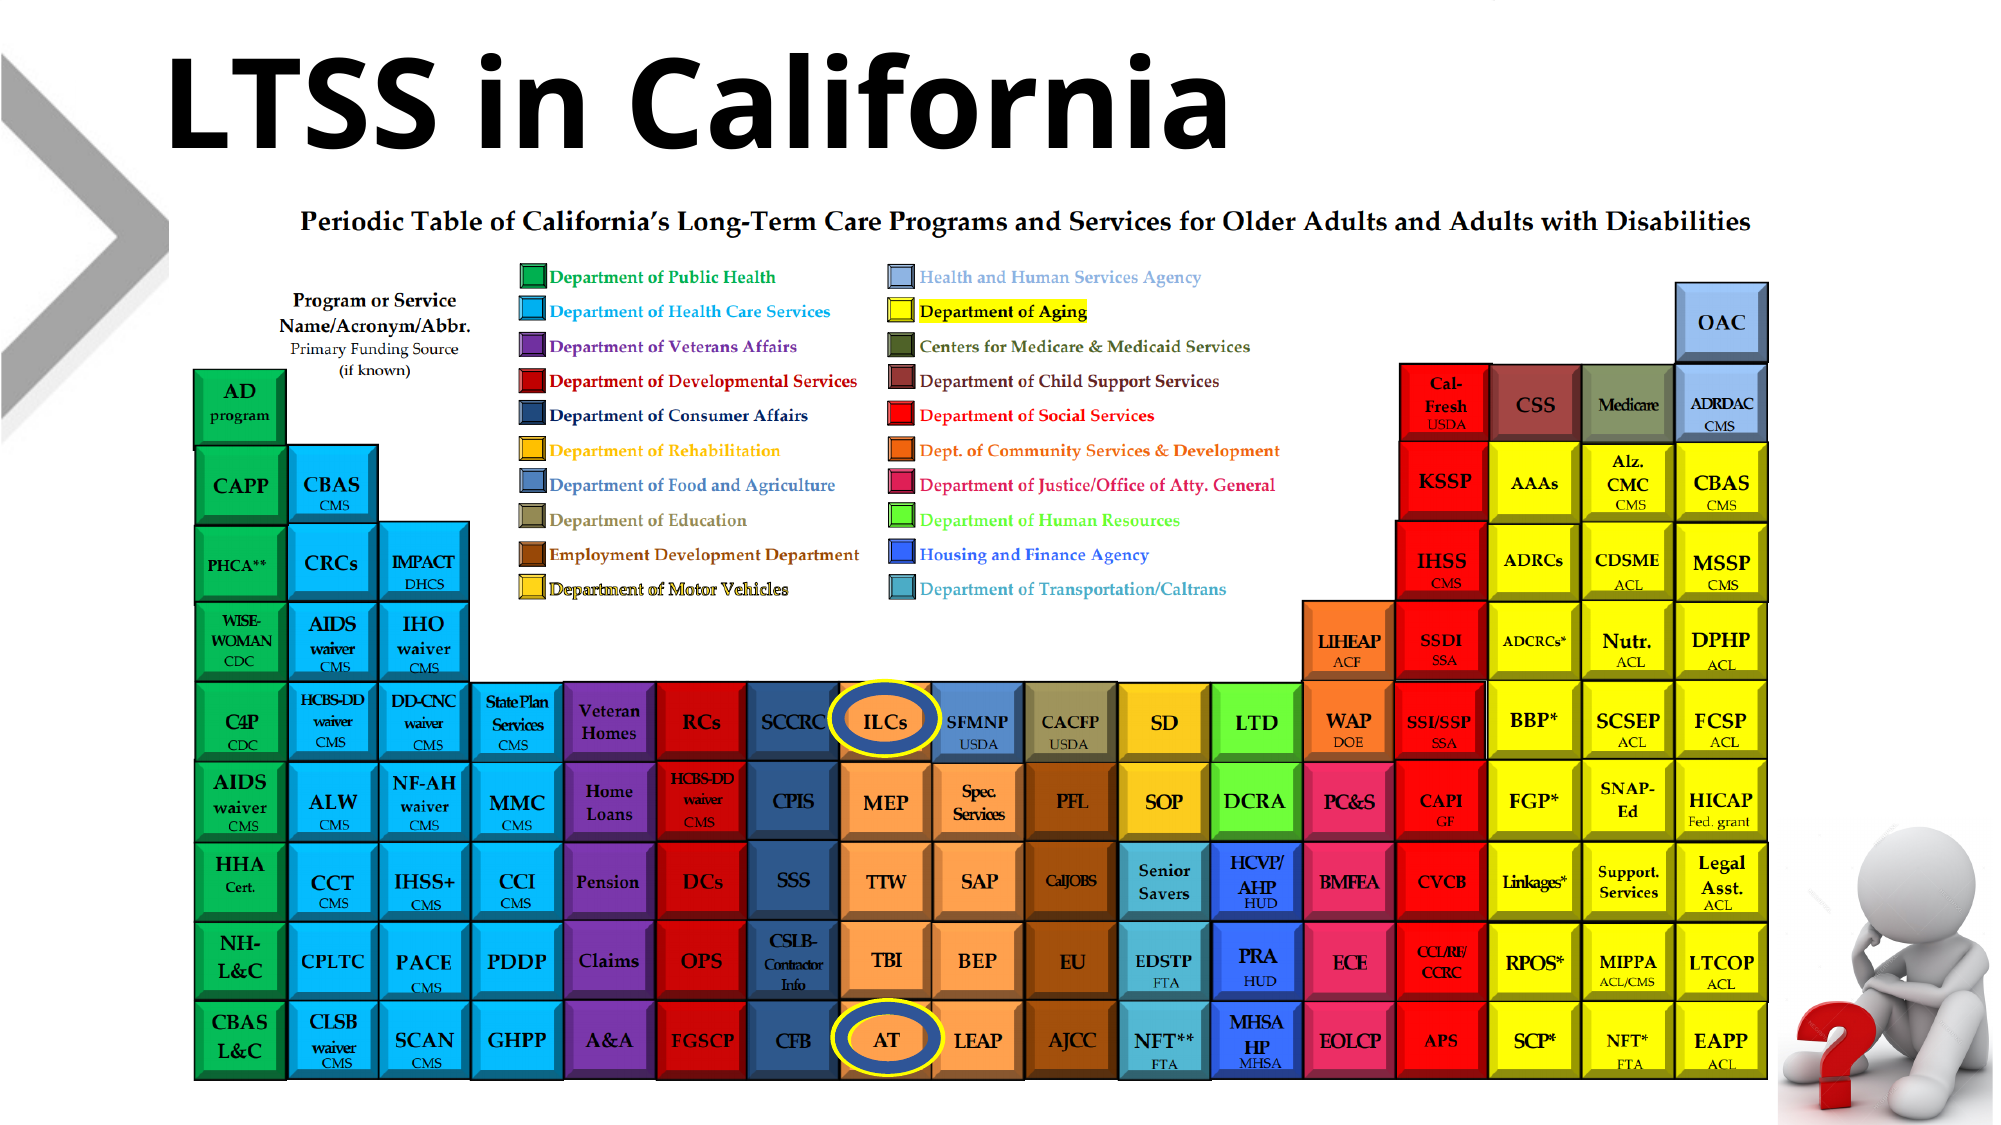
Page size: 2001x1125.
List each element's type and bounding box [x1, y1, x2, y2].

text_box [168, 192, 1793, 1084]
picture [1777, 817, 1993, 1125]
text_box [0, 0, 2000, 1125]
